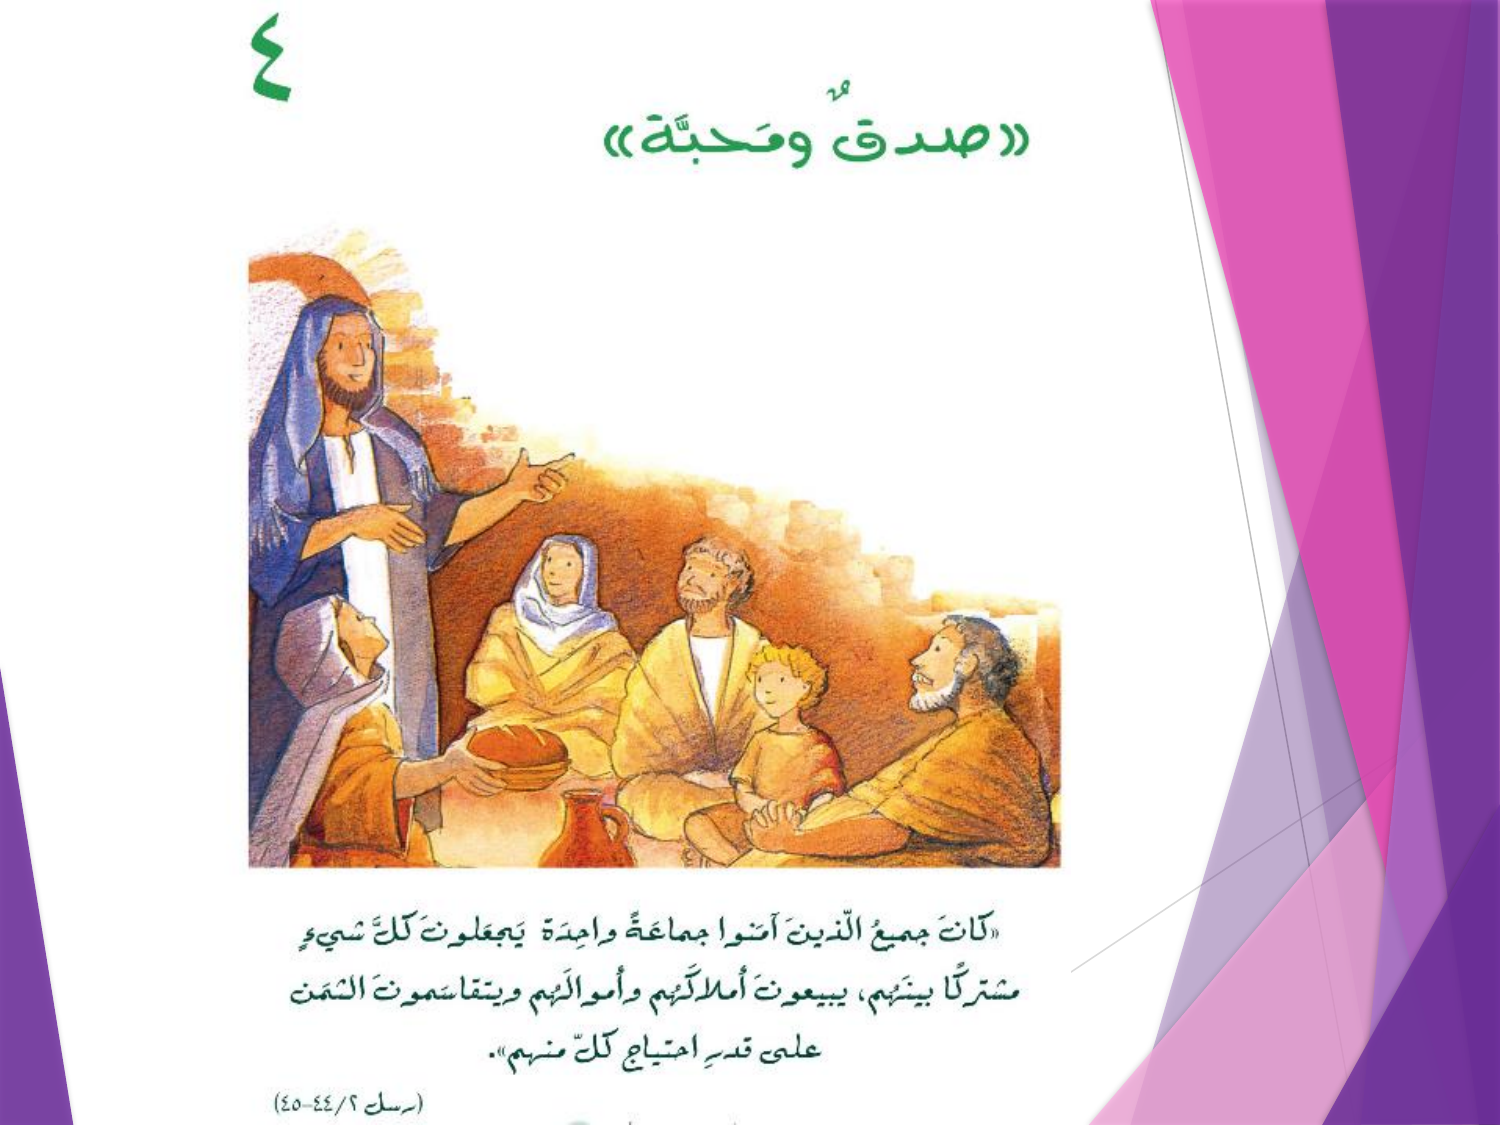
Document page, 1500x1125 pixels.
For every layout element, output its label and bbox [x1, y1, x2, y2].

list [201, 0, 1072, 1125]
